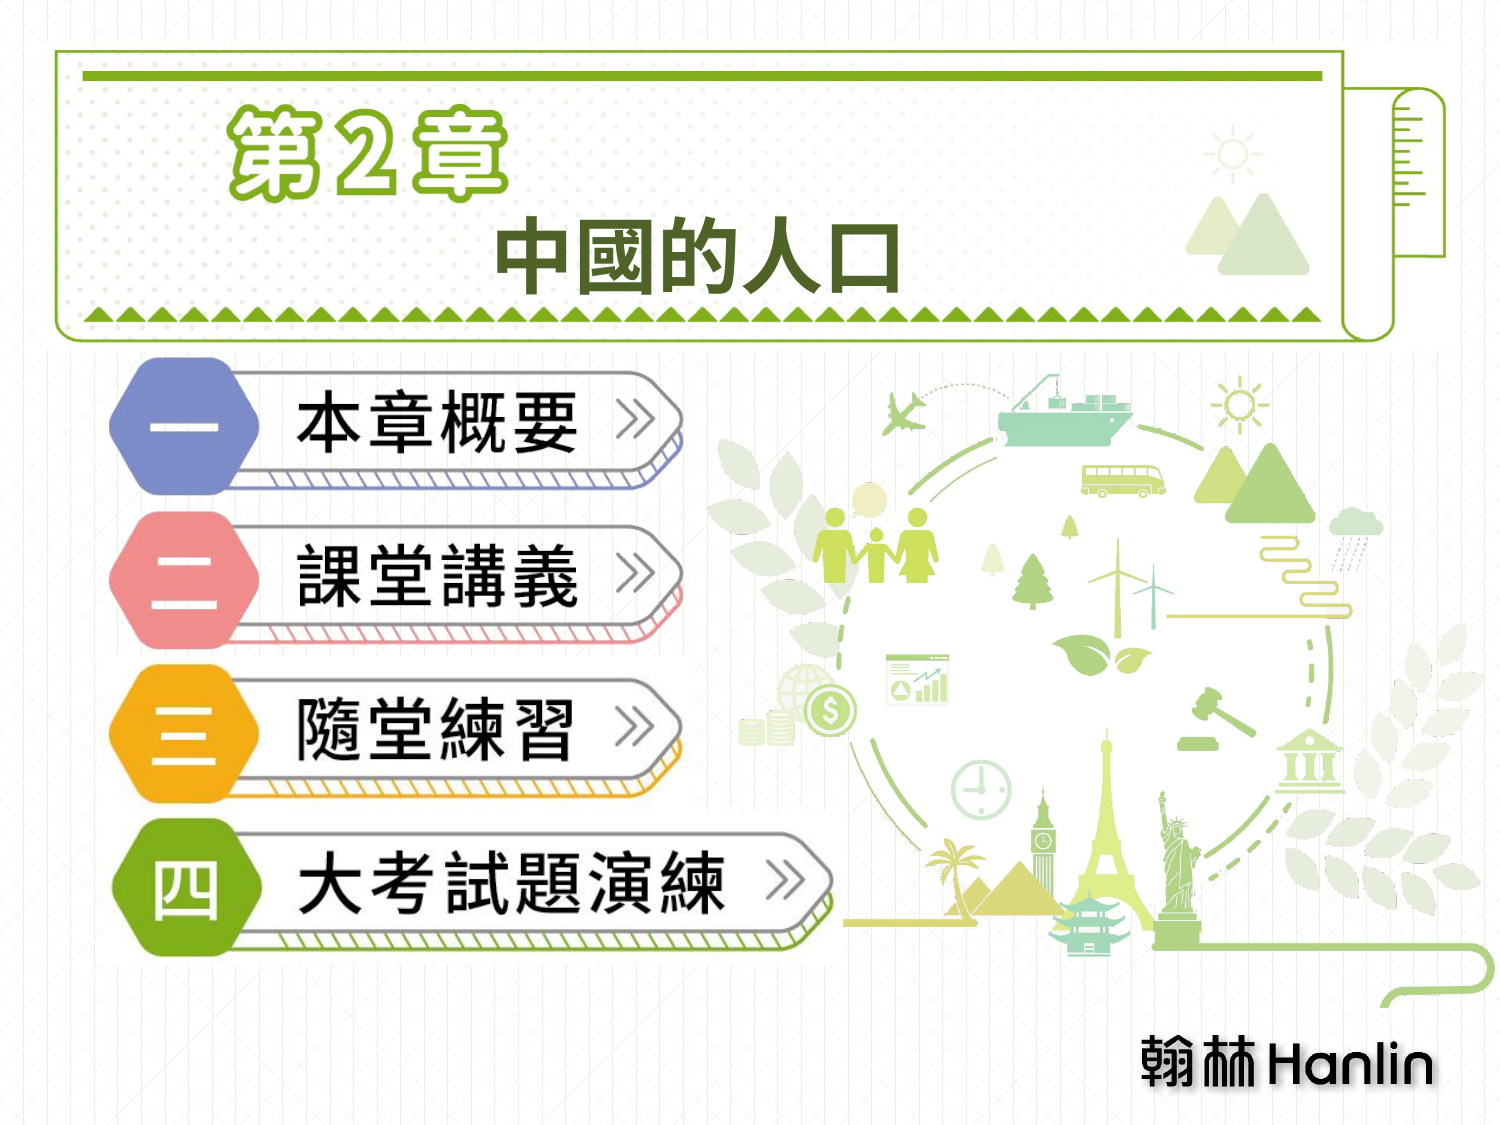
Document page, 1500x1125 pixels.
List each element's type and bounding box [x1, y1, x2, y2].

picture [1122, 1017, 1451, 1106]
picture [43, 42, 1496, 1008]
